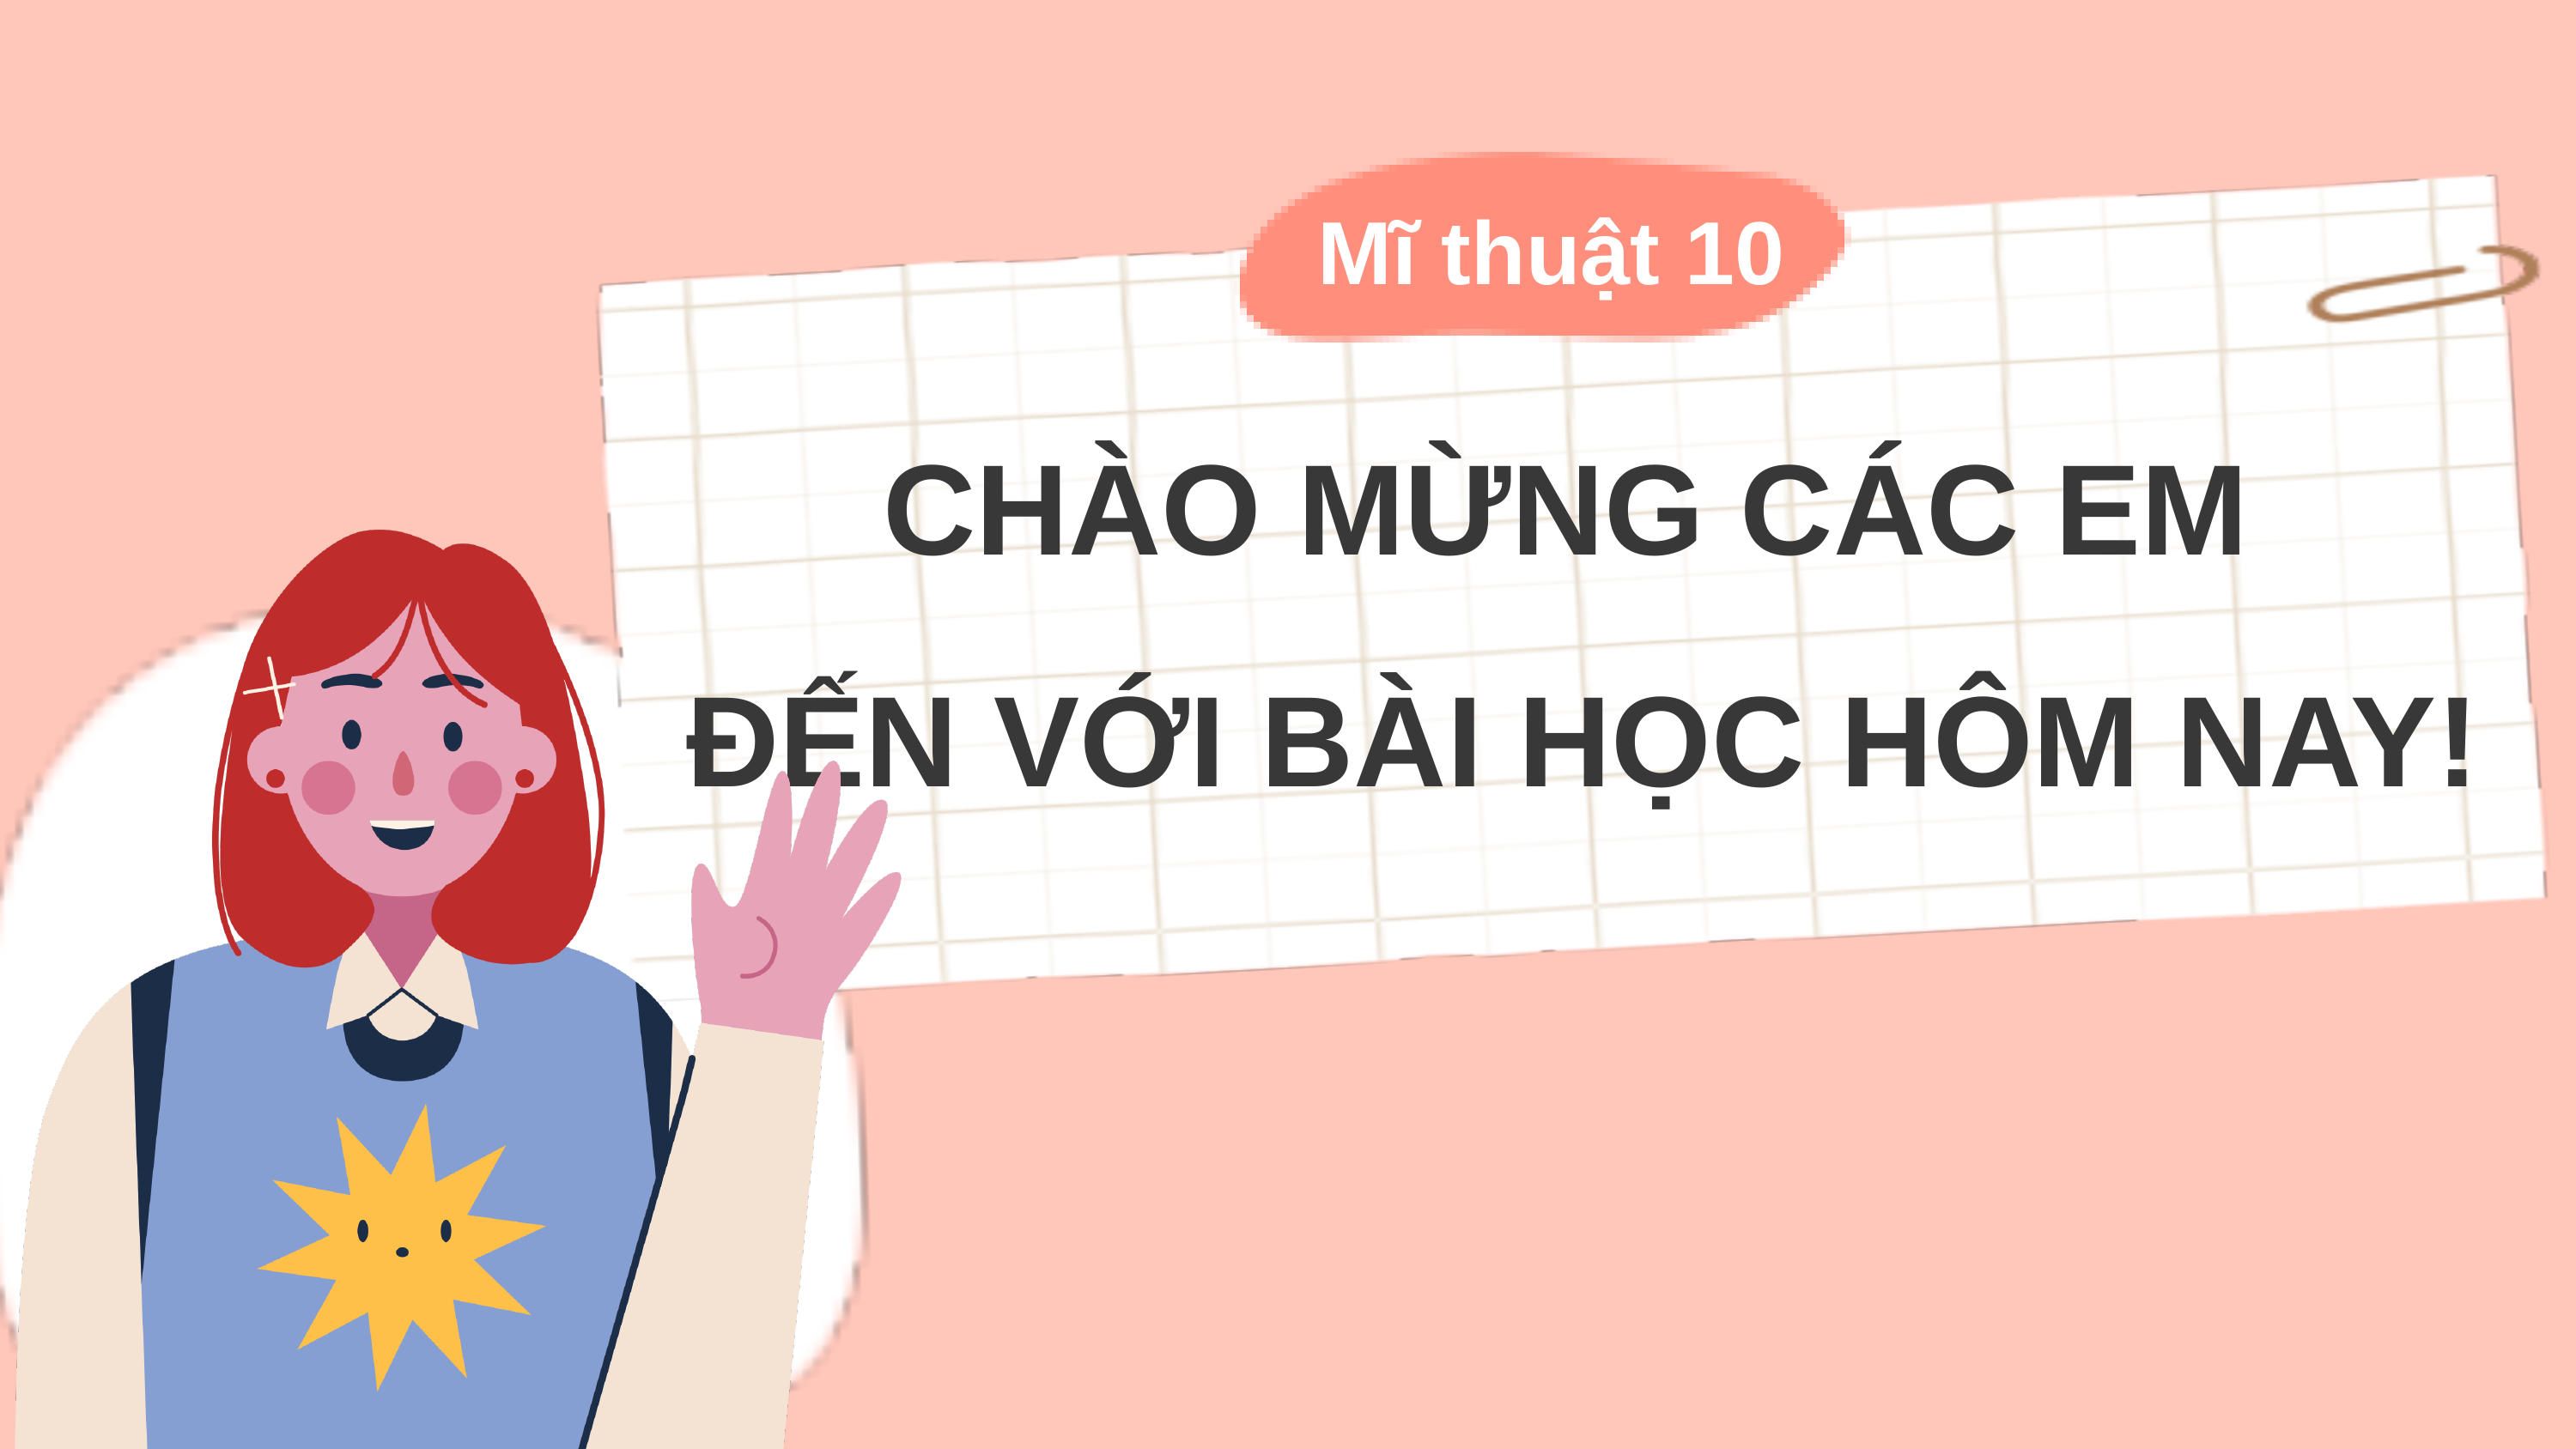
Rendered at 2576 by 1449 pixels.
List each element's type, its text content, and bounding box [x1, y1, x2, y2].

picture [0, 0, 2575, 1449]
text_box CHÀO MỪNG CÁC EM ĐẾN VỚI BÀI HỌC HÔM NAY! [1955, 349, 2527, 813]
text_box CHÀO MỪNG CÁC EM ĐẾN VỚI BÀI HỌC HÔM NAY! [641, 349, 1212, 813]
